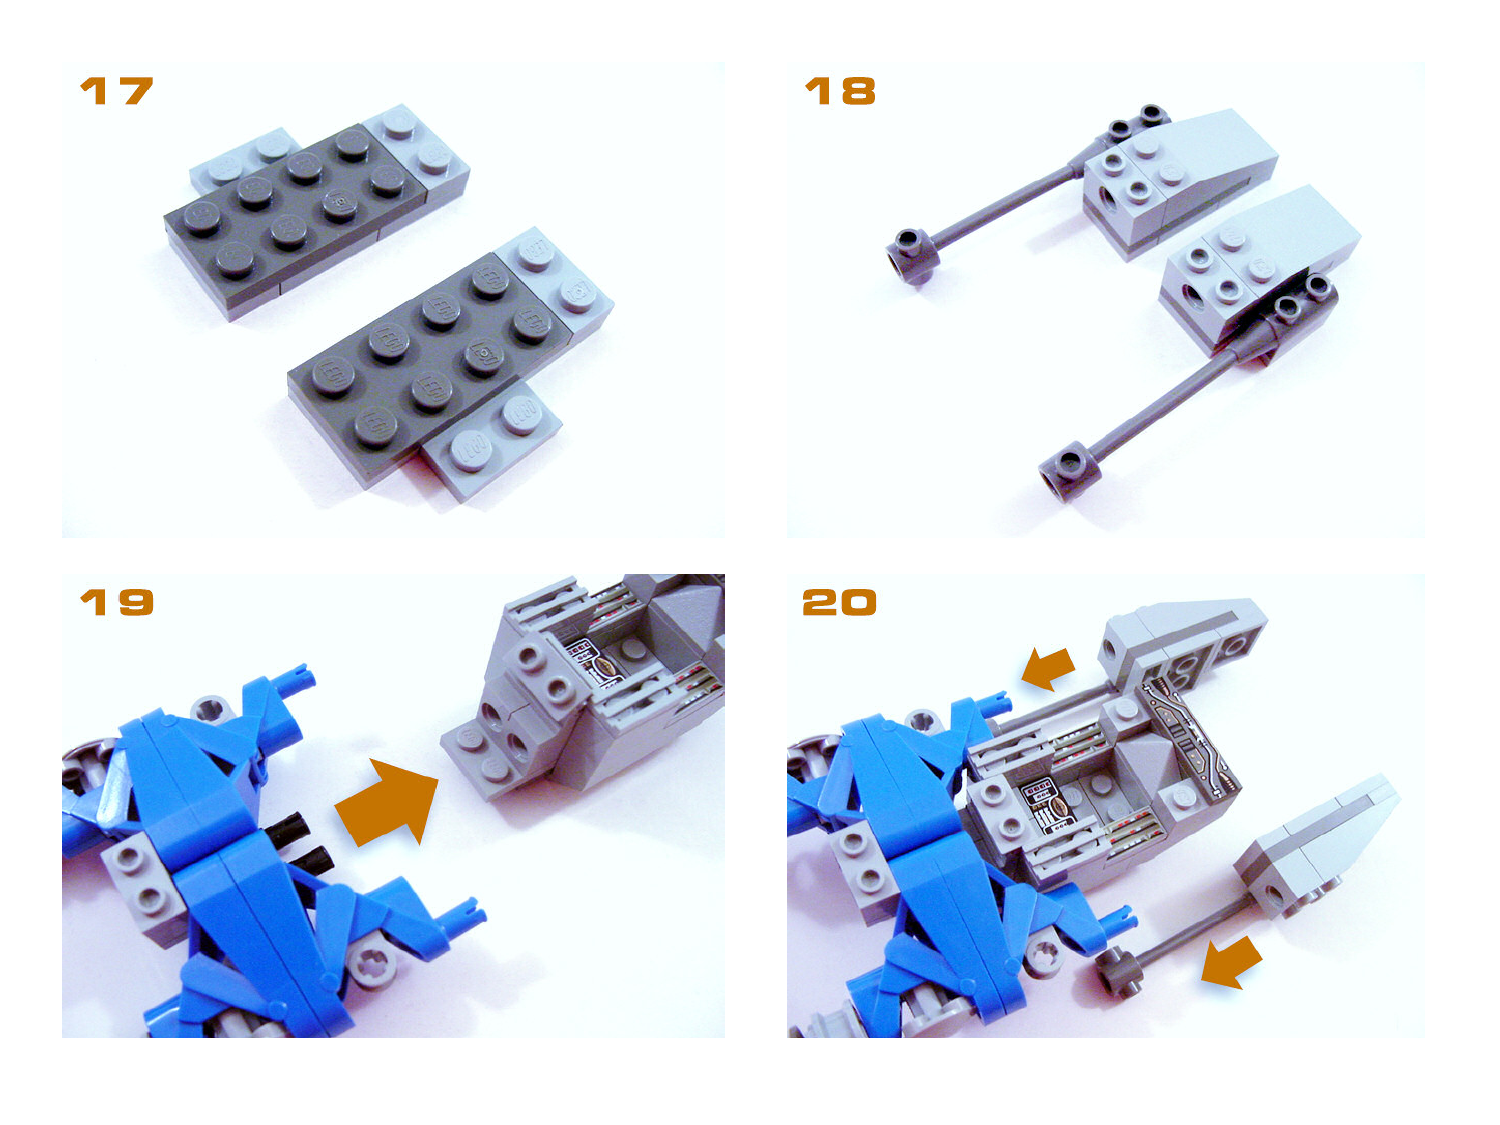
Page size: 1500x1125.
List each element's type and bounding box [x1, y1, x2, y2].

picture [62, 574, 726, 1038]
picture [787, 62, 1426, 538]
picture [787, 574, 1426, 1038]
picture [62, 62, 726, 538]
